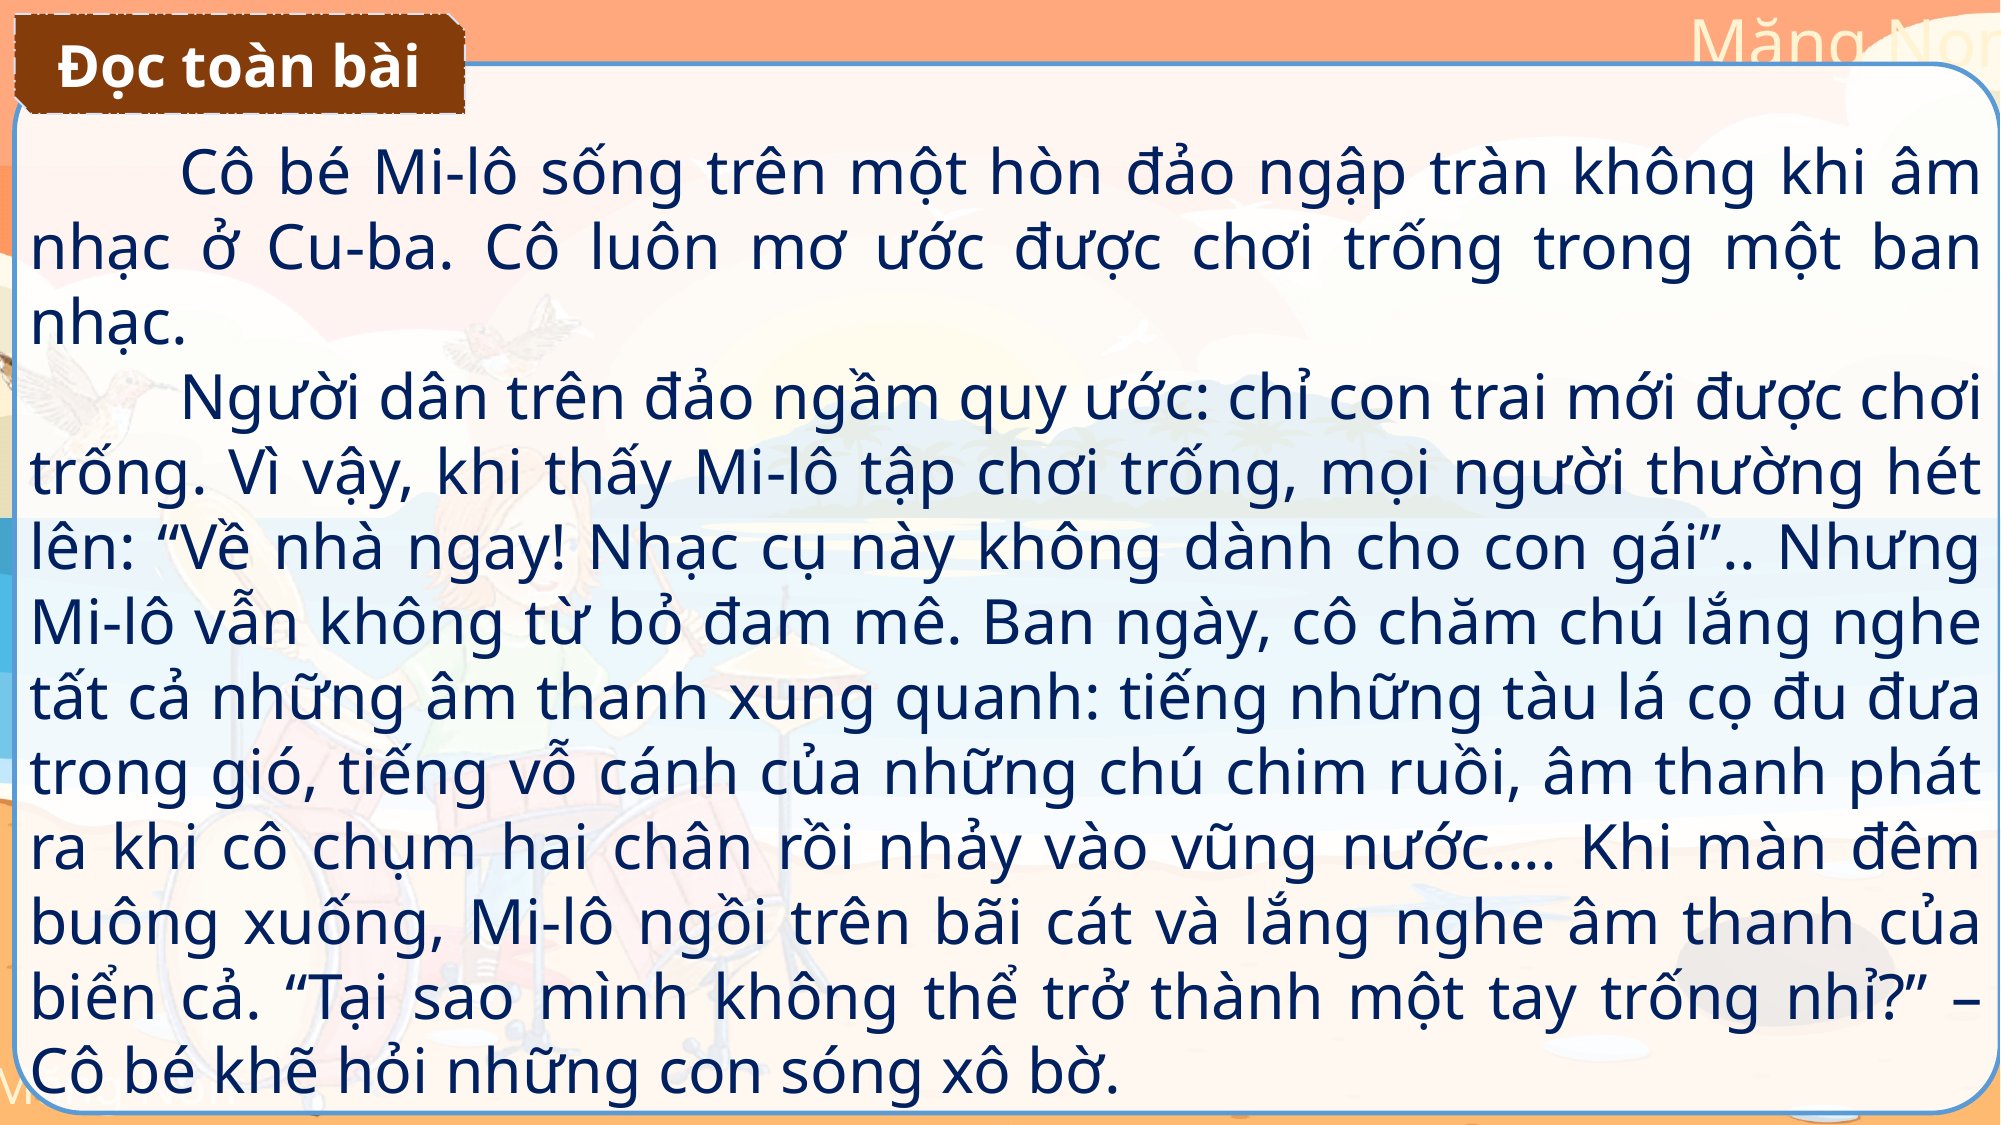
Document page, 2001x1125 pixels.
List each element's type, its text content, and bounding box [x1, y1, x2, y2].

picture [0, 0, 2001, 1125]
text_box Cô bé Mi-lô sống trên một hòn đảo ngập tràn không khi âm nhạc ở Cu-ba. Cô luôn mơ ước được chơi trống trong một ban nhạc. Người dân trên đảo ngầm quy ước: chỉ con trai mới được chơi trống. Vì vậy, khi thấy Mi-lô tập chơi trống, mọi người thường hét lên: “Về nhà ngay! Nhạc cụ này không dành cho con gái”.. Nhưng Mi-lô vẫn không từ bỏ đam mê. Ban ngày, cô chăm chú lắng nghe tất cả những âm thanh xung quanh: tiếng những tàu lá cọ đu đưa trong gió, tiếng vỗ cánh của những chú chim ruồi, âm thanh phát ra khi cô chụm hai chân rồi nhảy vào vũng nước.... Khi màn đêm buông xuống, Mi-lô ngồi trên bãi cát và lắng nghe âm thanh của biển cả. “Tại sao mình không thể trở thành một tay trống nhỉ?” – Cô bé khẽ hỏi những con sóng xô bờ. [14, 124, 2000, 1114]
text_box Đọc toàn bài [13, 12, 467, 115]
text_box [14, 63, 2000, 124]
